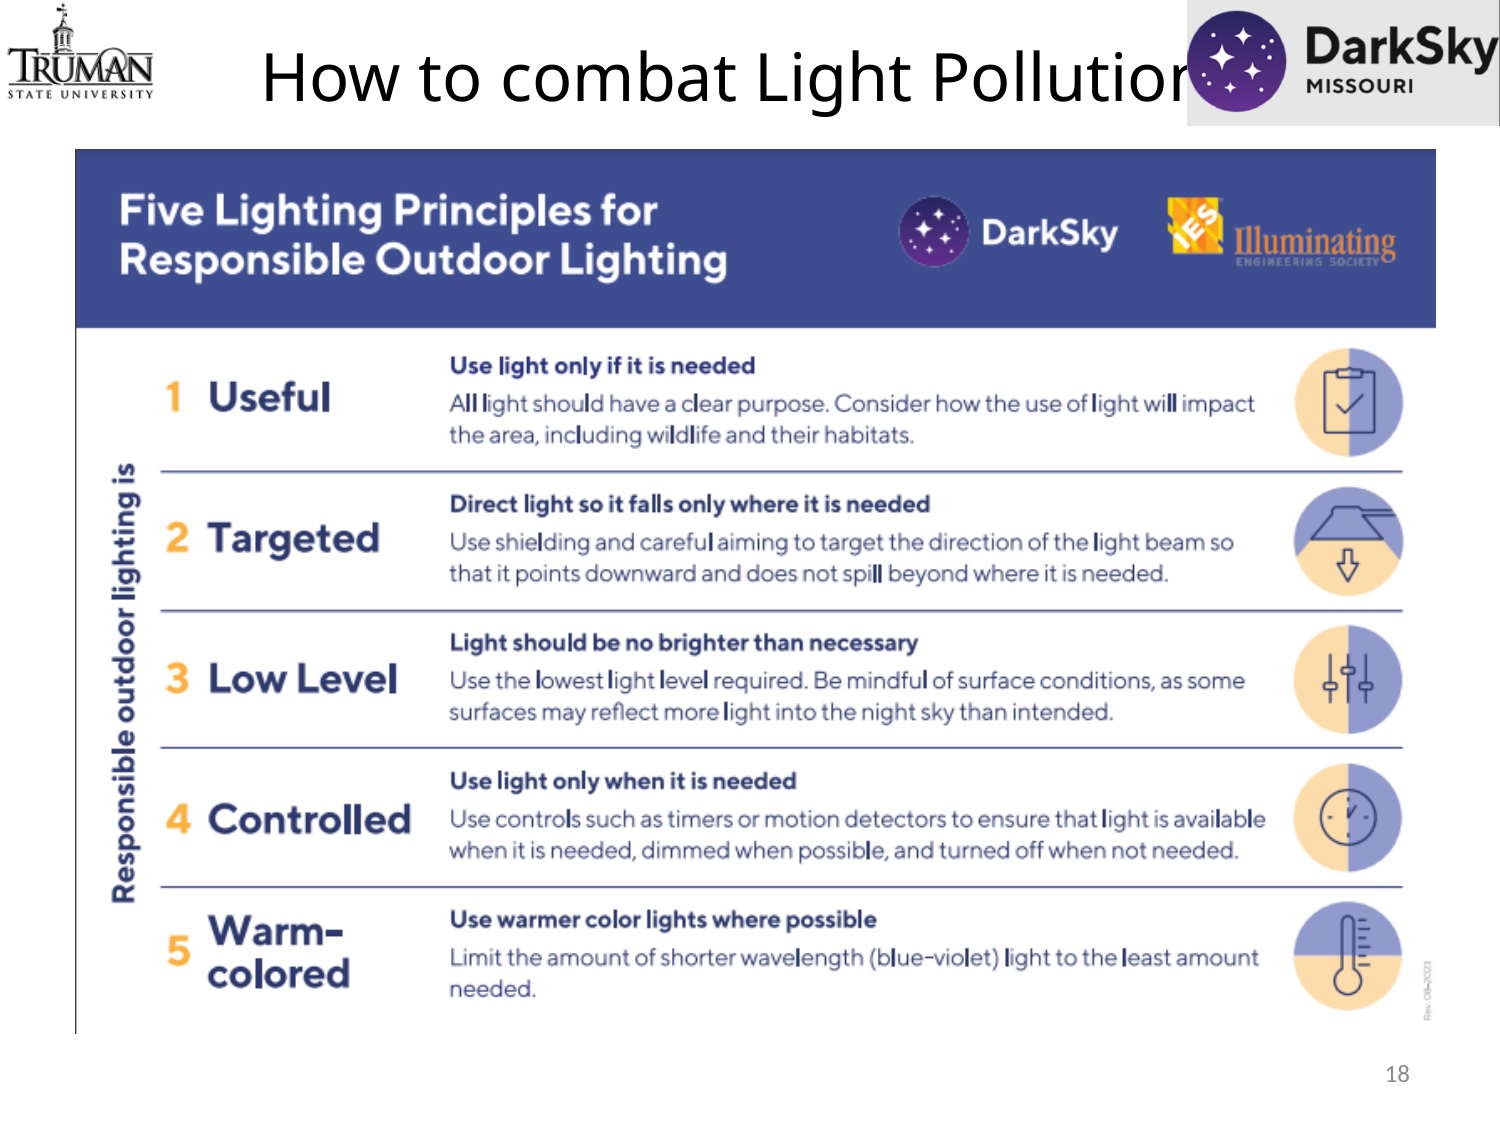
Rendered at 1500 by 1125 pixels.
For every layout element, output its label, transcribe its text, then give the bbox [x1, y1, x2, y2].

picture [1, 0, 163, 113]
picture [74, 149, 1436, 1034]
slide_number 18 [1074, 1044, 1425, 1103]
picture [1187, 0, 1500, 126]
title How to combat Light Pollution? [75, 24, 1182, 125]
